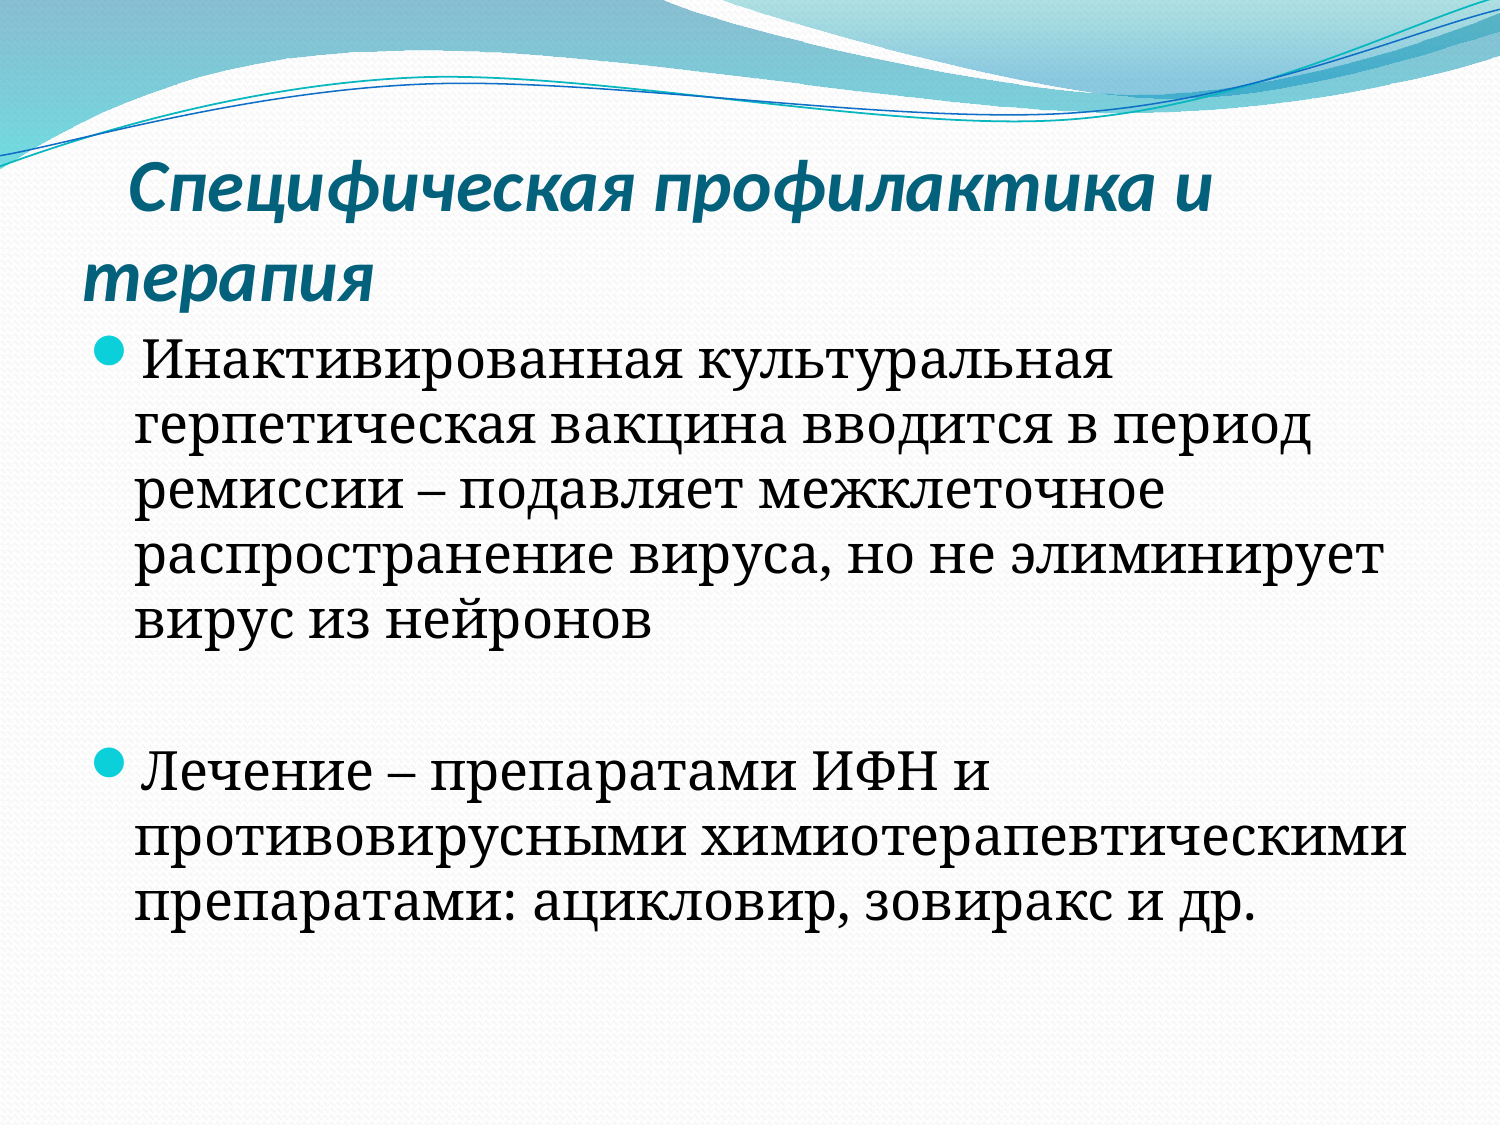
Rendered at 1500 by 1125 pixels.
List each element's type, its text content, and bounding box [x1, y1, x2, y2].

title Специфическая профилактика и терапия [82, 128, 1432, 317]
list Инактивированная культуральная герпетическая вакцина вводится в период ремиссии – подавляет межклеточное распространение вируса, но не элиминирует вирус из нейронов Лечение – препаратами ИФН и противовирусными химиотерапевтическими препаратами: ацикловир, зовиракс и др. [75, 317, 1425, 1038]
